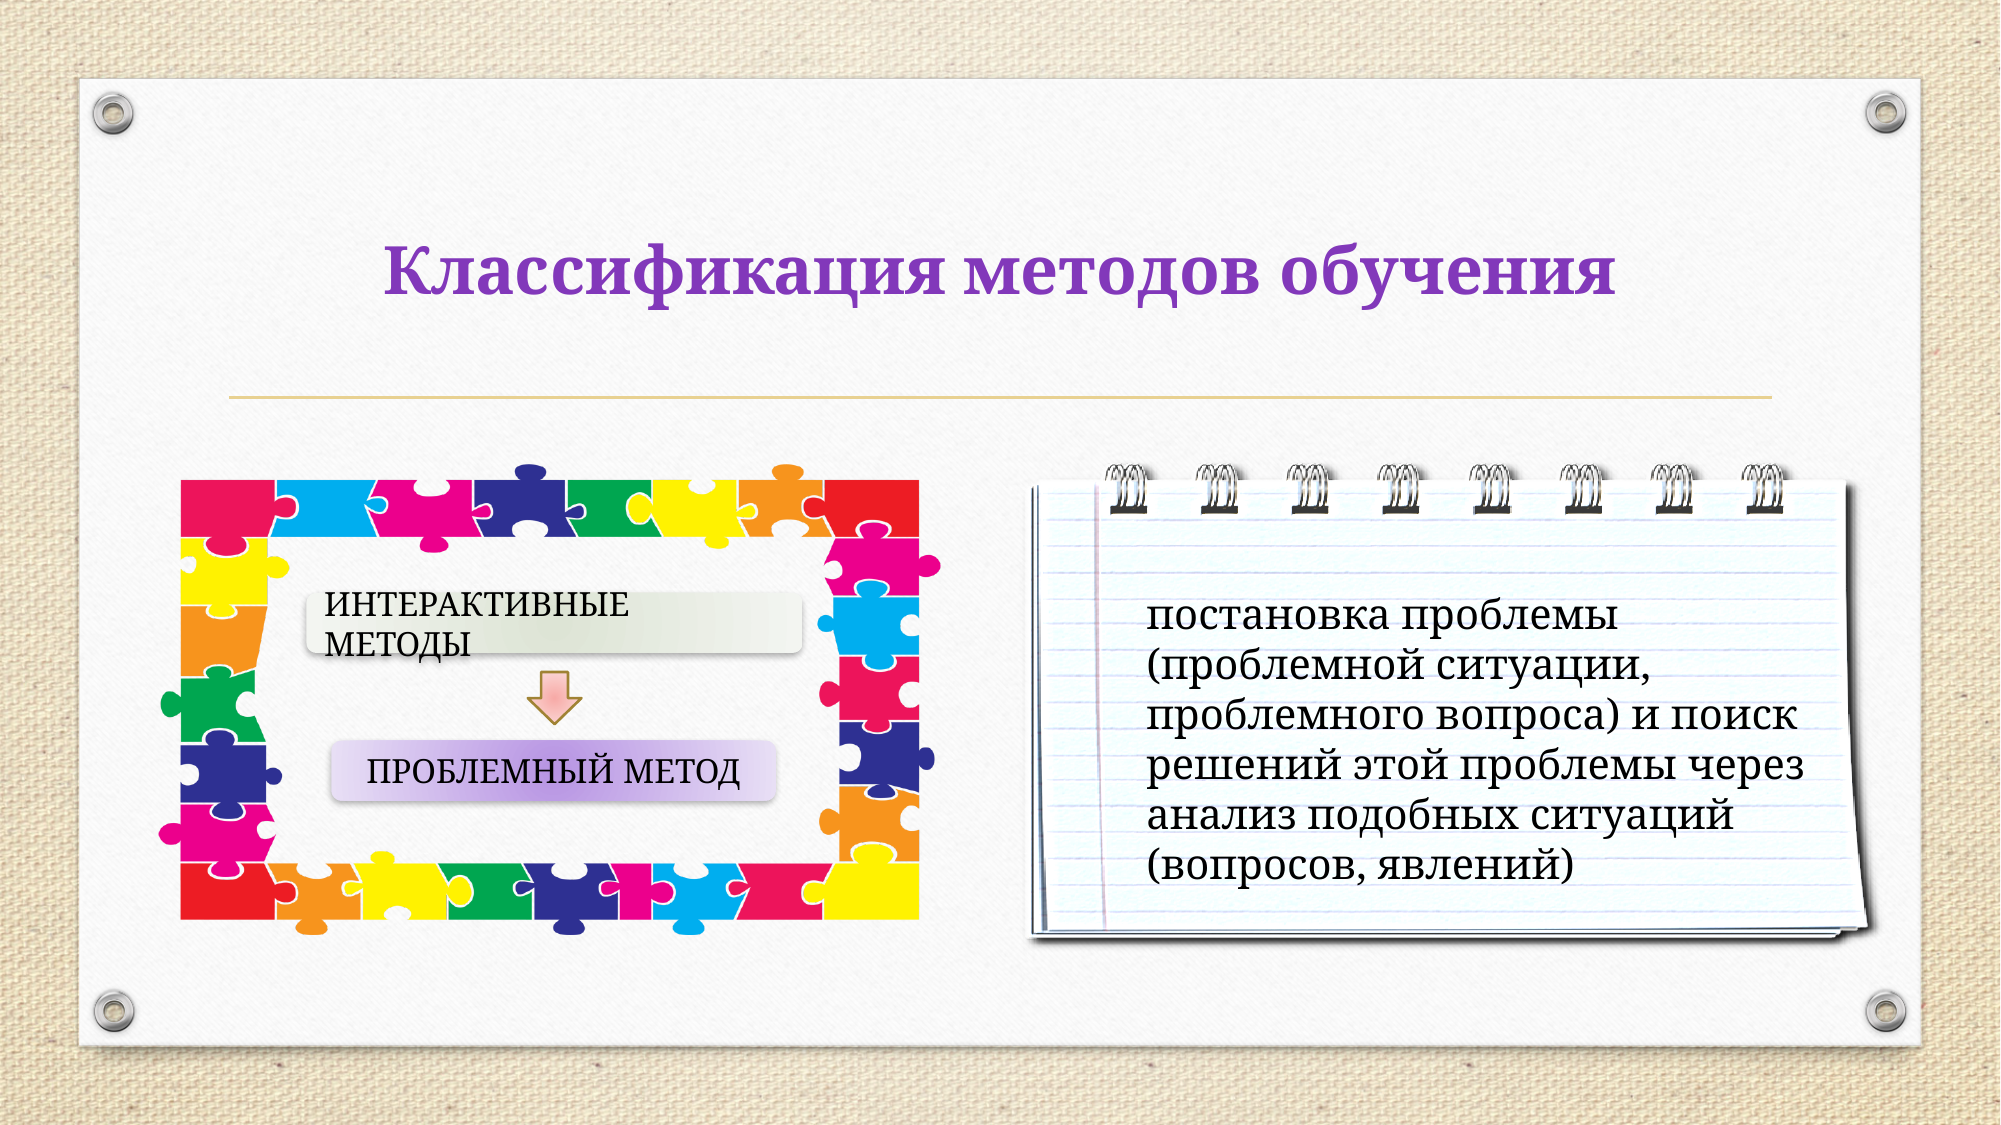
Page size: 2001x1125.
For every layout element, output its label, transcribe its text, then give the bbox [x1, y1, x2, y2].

picture [0, 0, 2001, 1125]
title Классификация методов обучения [212, 161, 1788, 375]
